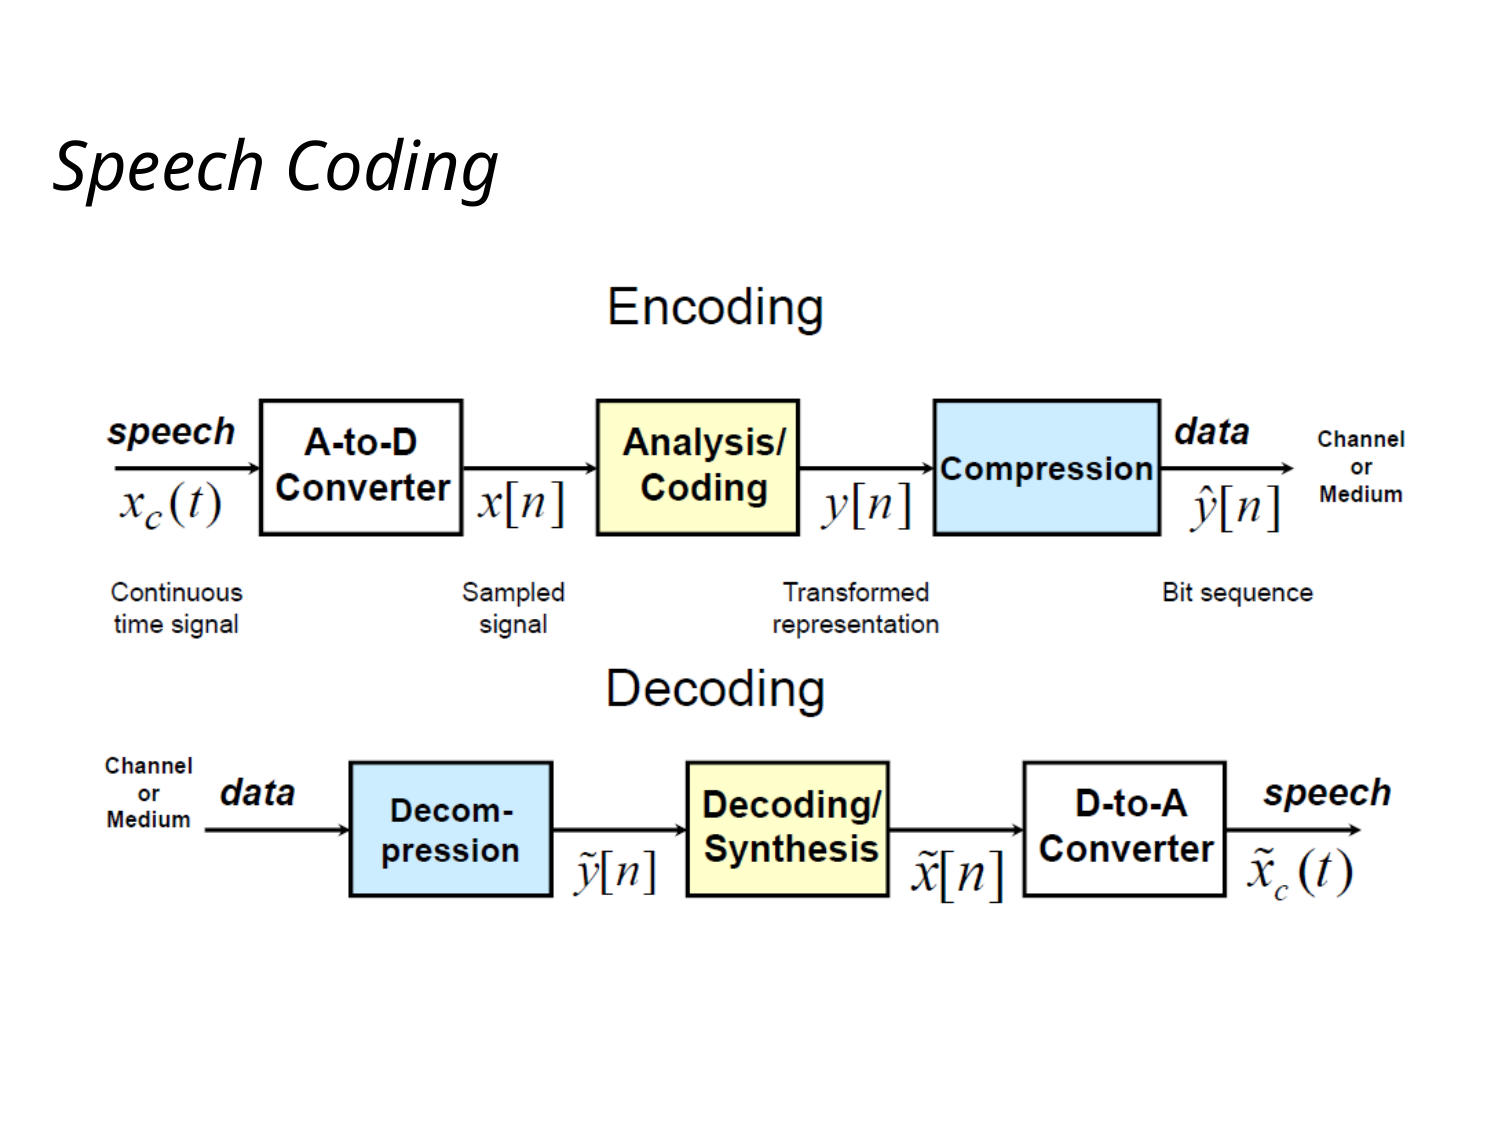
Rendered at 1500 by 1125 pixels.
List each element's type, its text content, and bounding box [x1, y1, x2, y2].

picture [94, 272, 1421, 935]
title Speech Coding [37, 75, 1388, 263]
